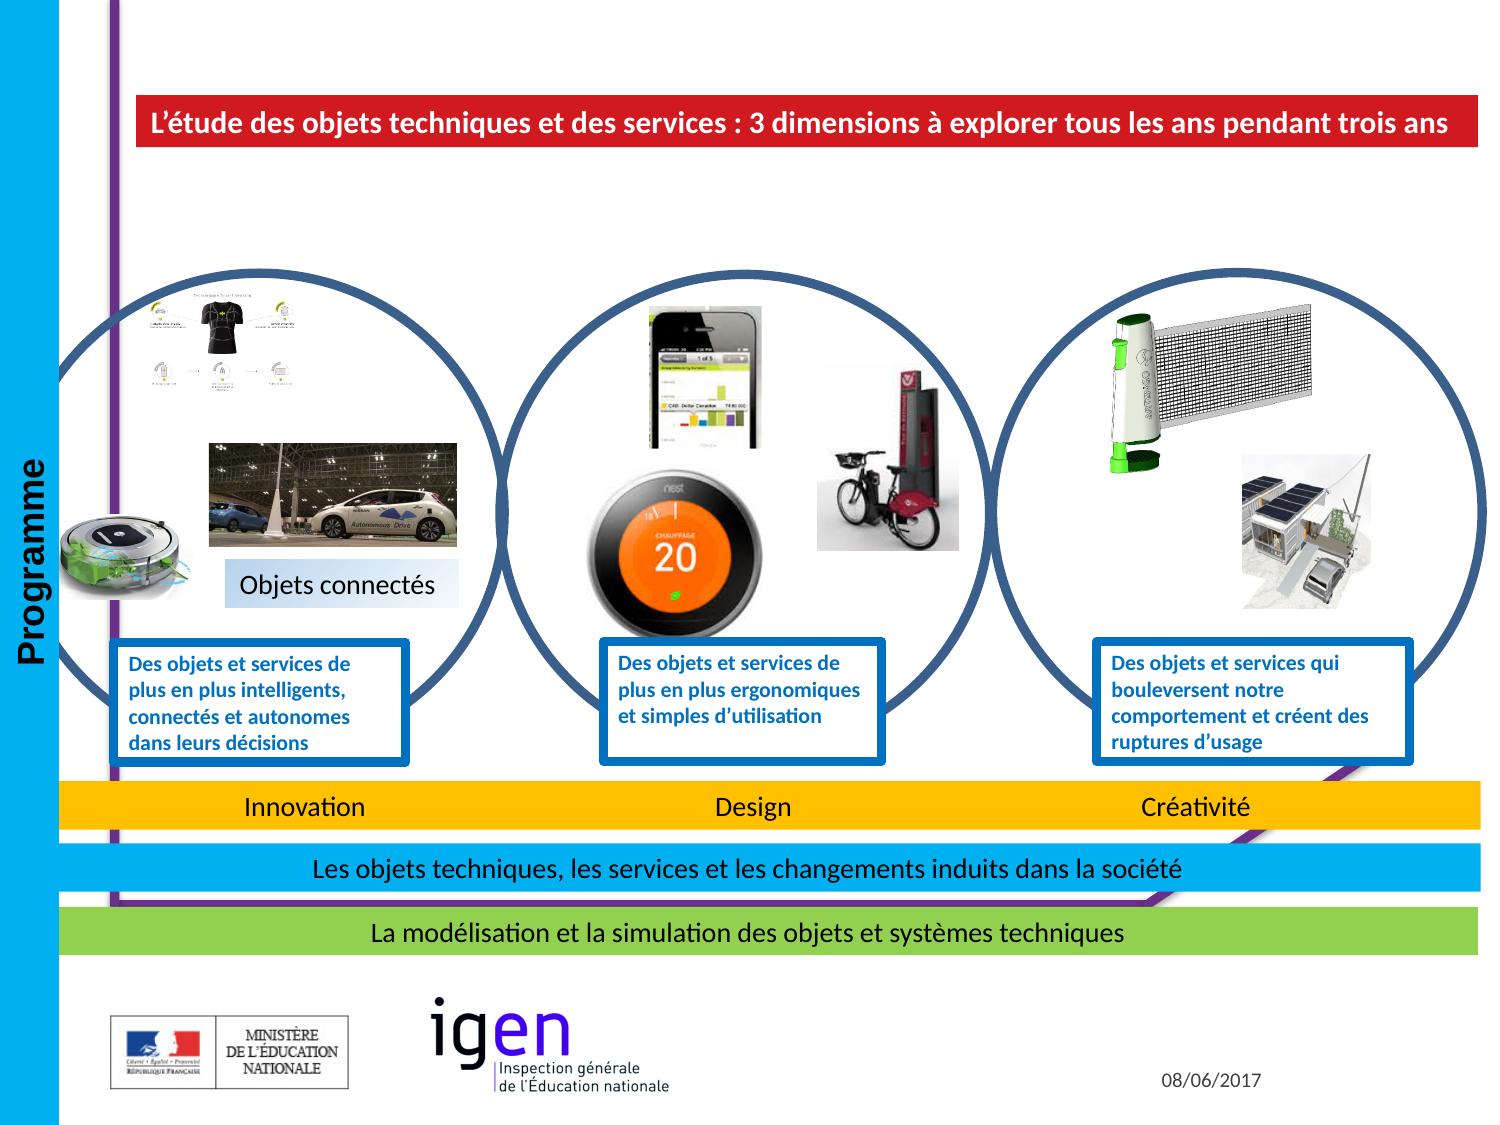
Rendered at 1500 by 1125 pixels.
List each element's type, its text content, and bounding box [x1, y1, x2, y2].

text_box Programme [0, 0, 59, 1125]
picture [428, 994, 672, 1094]
picture [208, 443, 458, 547]
picture [586, 468, 763, 646]
text_box [497, 272, 991, 714]
picture [649, 305, 766, 455]
text_box Innovation Design Créativité [59, 781, 1481, 830]
text_box Des objets et services de plus en plus ergonomiques et simples d’utilisation [603, 641, 882, 762]
text_box L’étude des objets techniques et des services : 3 dimensions à explorer tous les ans pendant trois ans [136, 95, 1478, 148]
text_box Objets connectés [224, 559, 459, 608]
picture [109, 1006, 350, 1100]
picture [60, 514, 194, 600]
picture [1020, 291, 1371, 609]
text_box [59, 271, 502, 707]
picture [817, 363, 959, 552]
text_box Les objets techniques, les services et les changements induits dans la société [59, 843, 1481, 892]
text_box [990, 270, 1485, 710]
text_box Des objets et services qui bouleversent notre comportement et créent des ruptures d’usage [1096, 641, 1410, 762]
picture [136, 291, 305, 392]
text_box La modélisation et la simulation des objets et systèmes techniques [59, 906, 1478, 956]
text_box Des objets et services de plus en plus intelligents, connectés et autonomes dans leurs décisions [113, 642, 406, 762]
